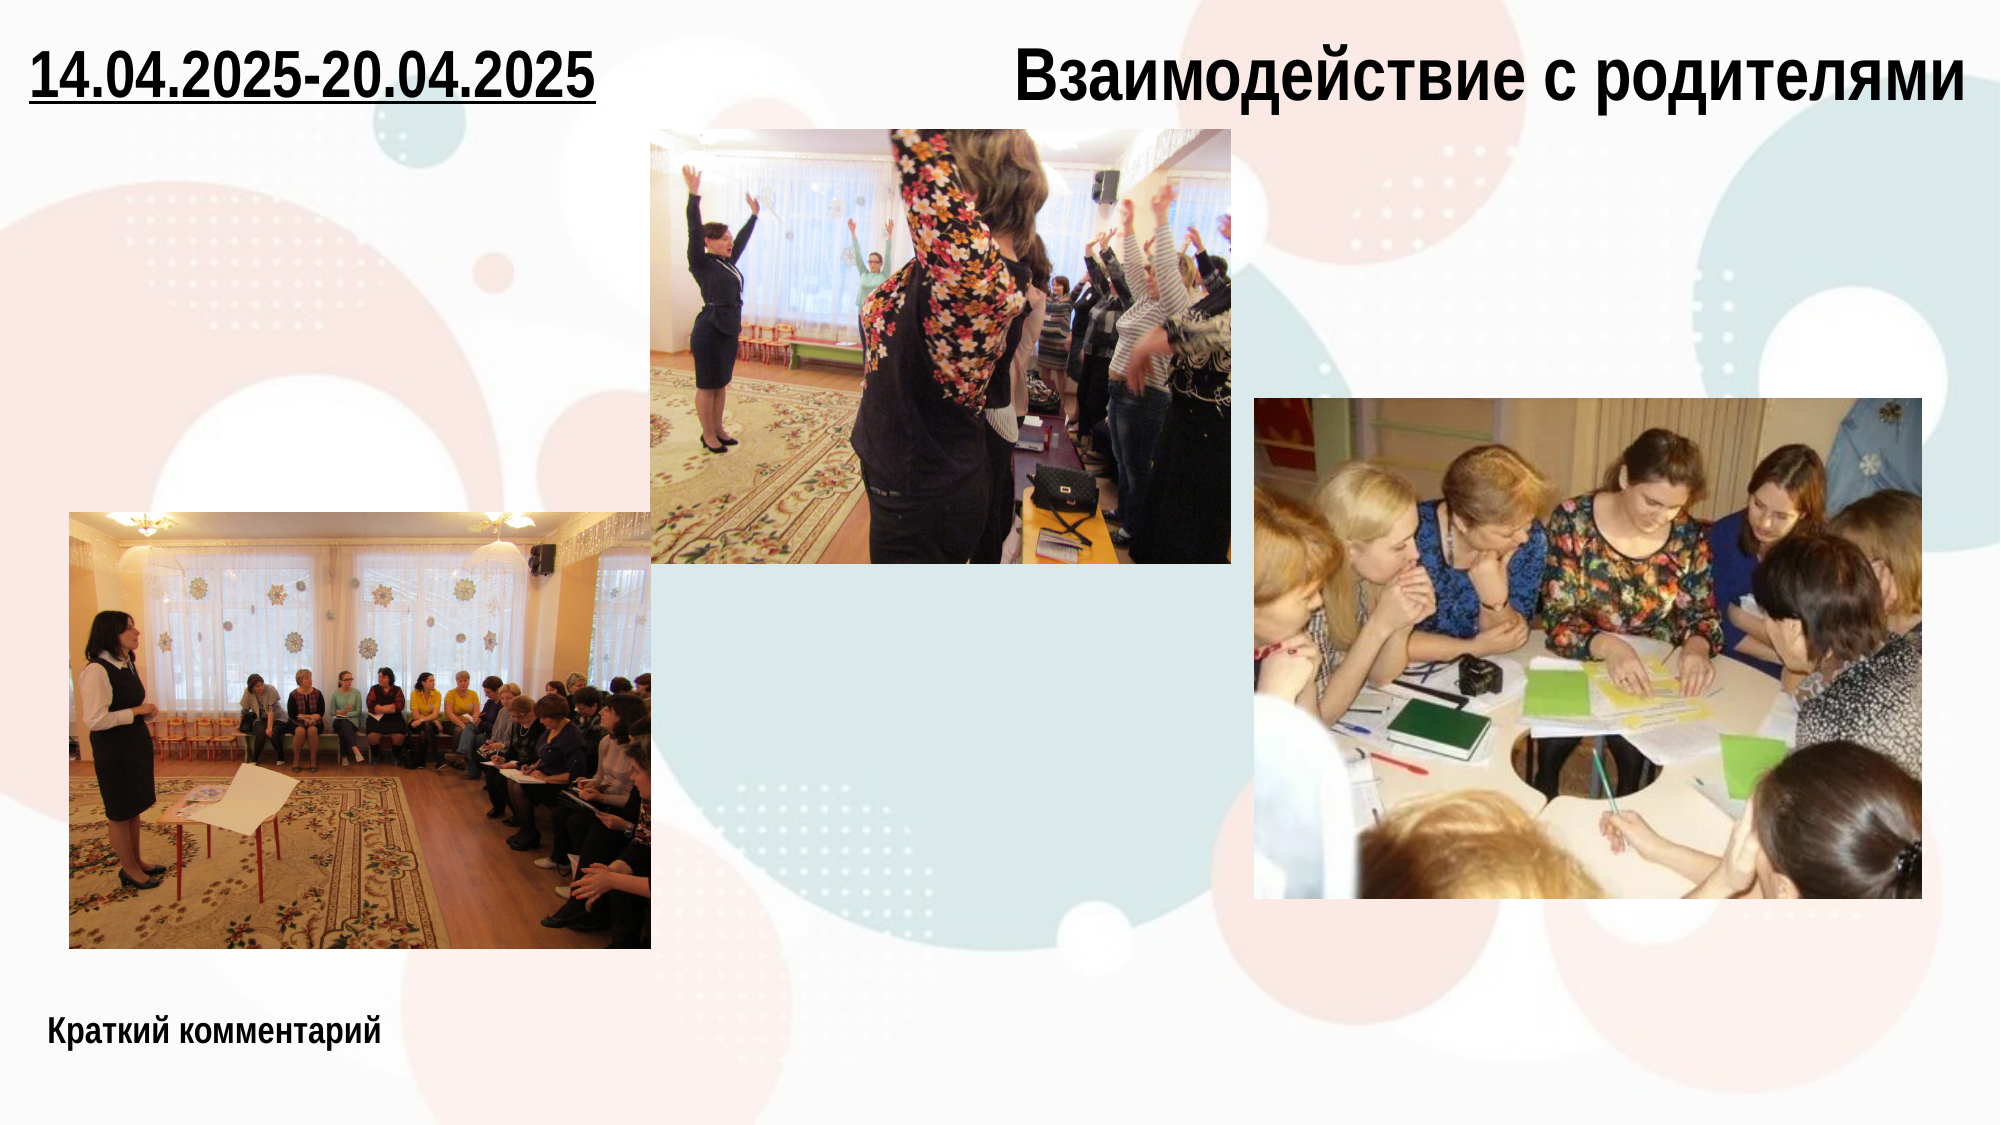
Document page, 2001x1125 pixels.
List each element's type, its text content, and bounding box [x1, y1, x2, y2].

picture [69, 129, 1231, 949]
text_box Краткий комментарий [32, 998, 1849, 1059]
text_box Взаимодействие с родителями [940, 18, 2000, 123]
picture [1254, 398, 1922, 899]
text_box 14.04.2025-20.04.2025 [0, 23, 746, 118]
